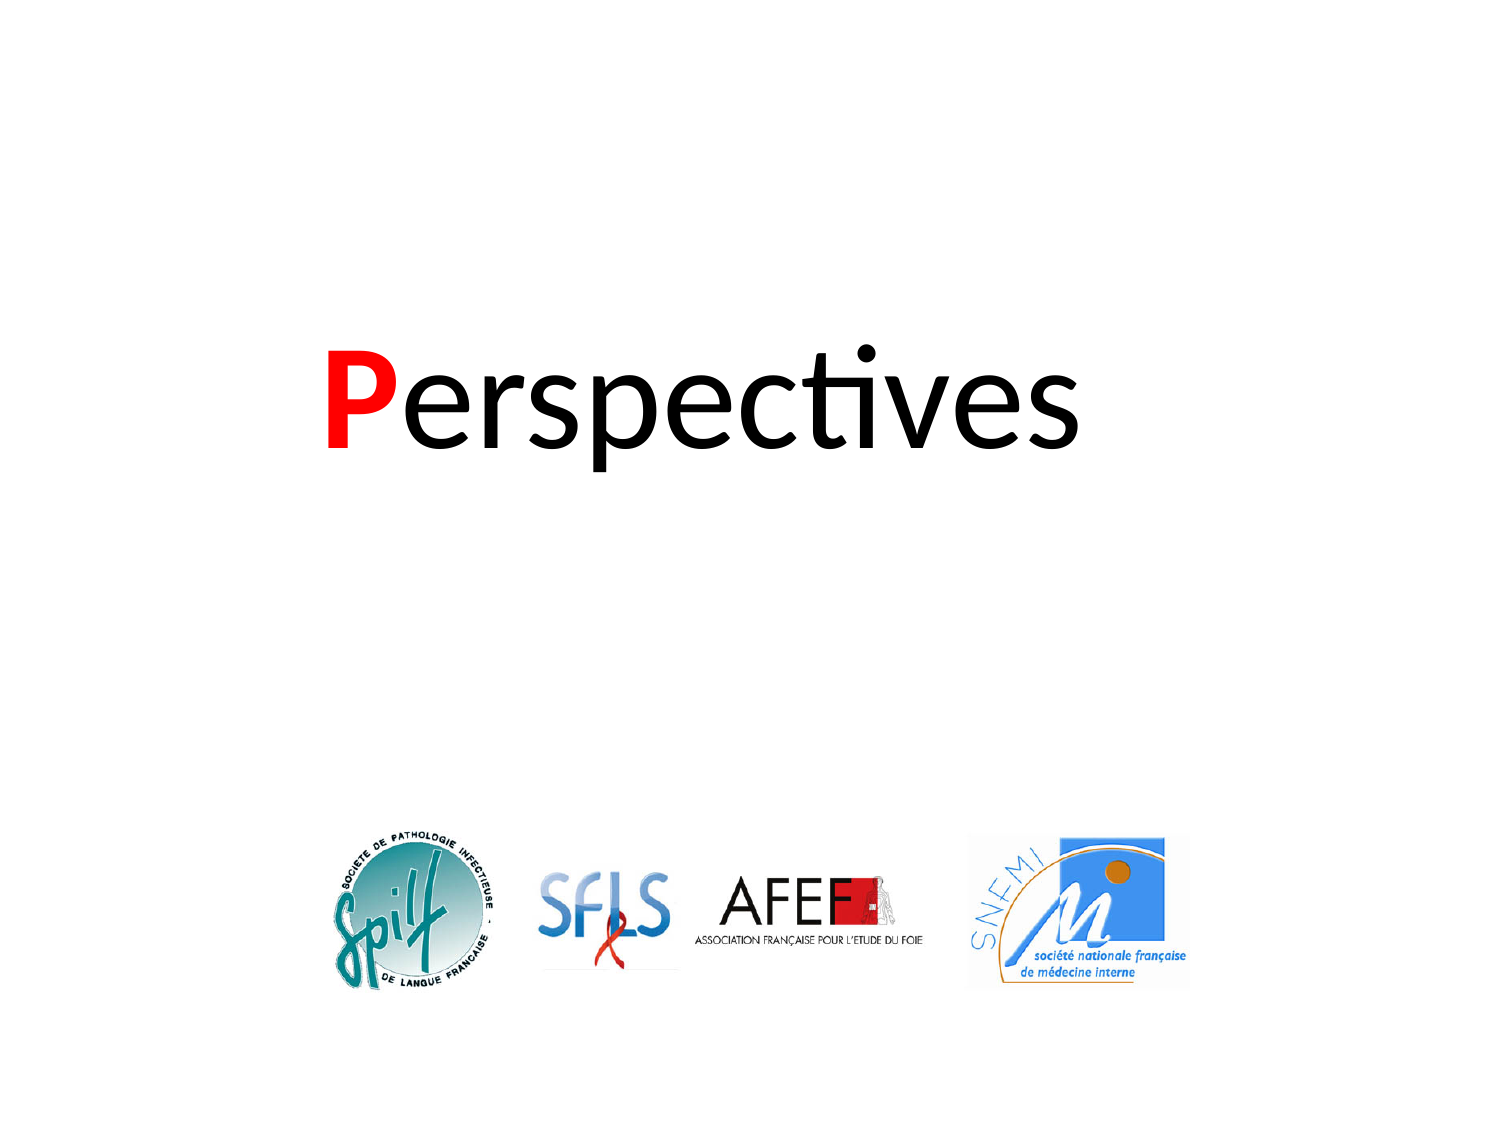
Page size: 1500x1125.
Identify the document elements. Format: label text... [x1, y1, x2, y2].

text_box Perspectives [305, 291, 1465, 487]
picture [241, 798, 1233, 1012]
